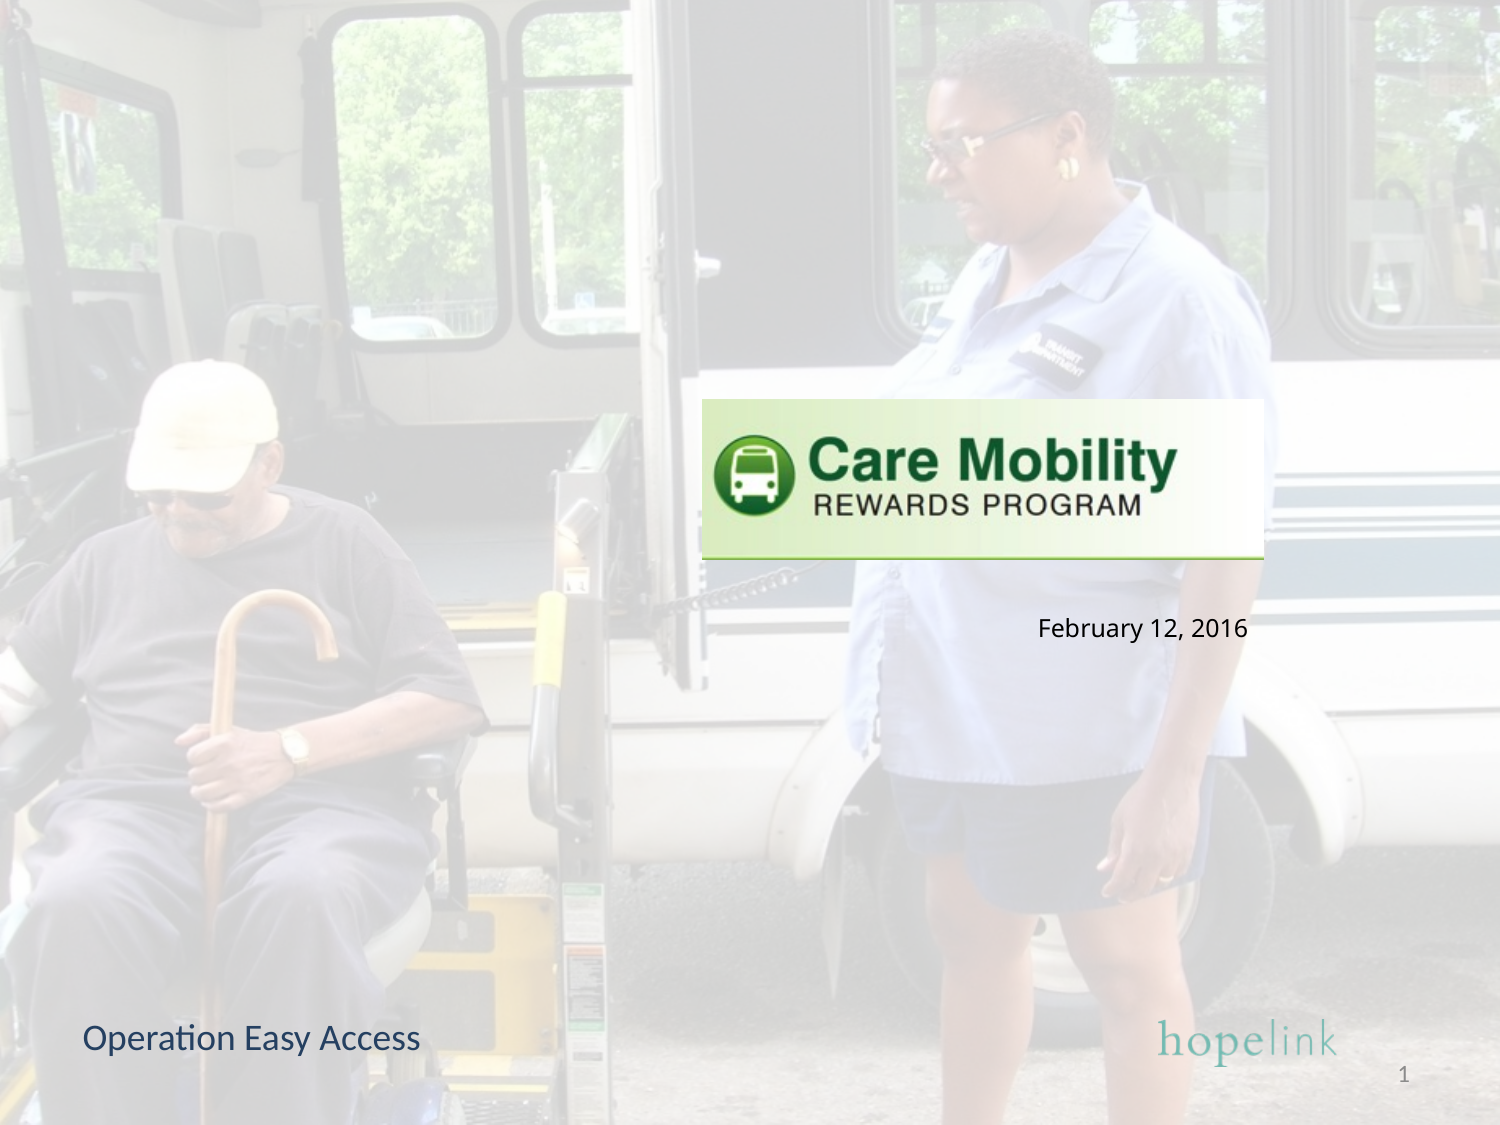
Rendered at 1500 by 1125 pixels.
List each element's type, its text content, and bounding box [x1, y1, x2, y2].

picture [702, 399, 1264, 560]
text_box February 12, 2016 [517, 559, 1264, 650]
text_box Operation Easy Access [67, 1005, 761, 1065]
picture [1156, 1017, 1338, 1068]
slide_number 1 [1074, 1042, 1425, 1103]
